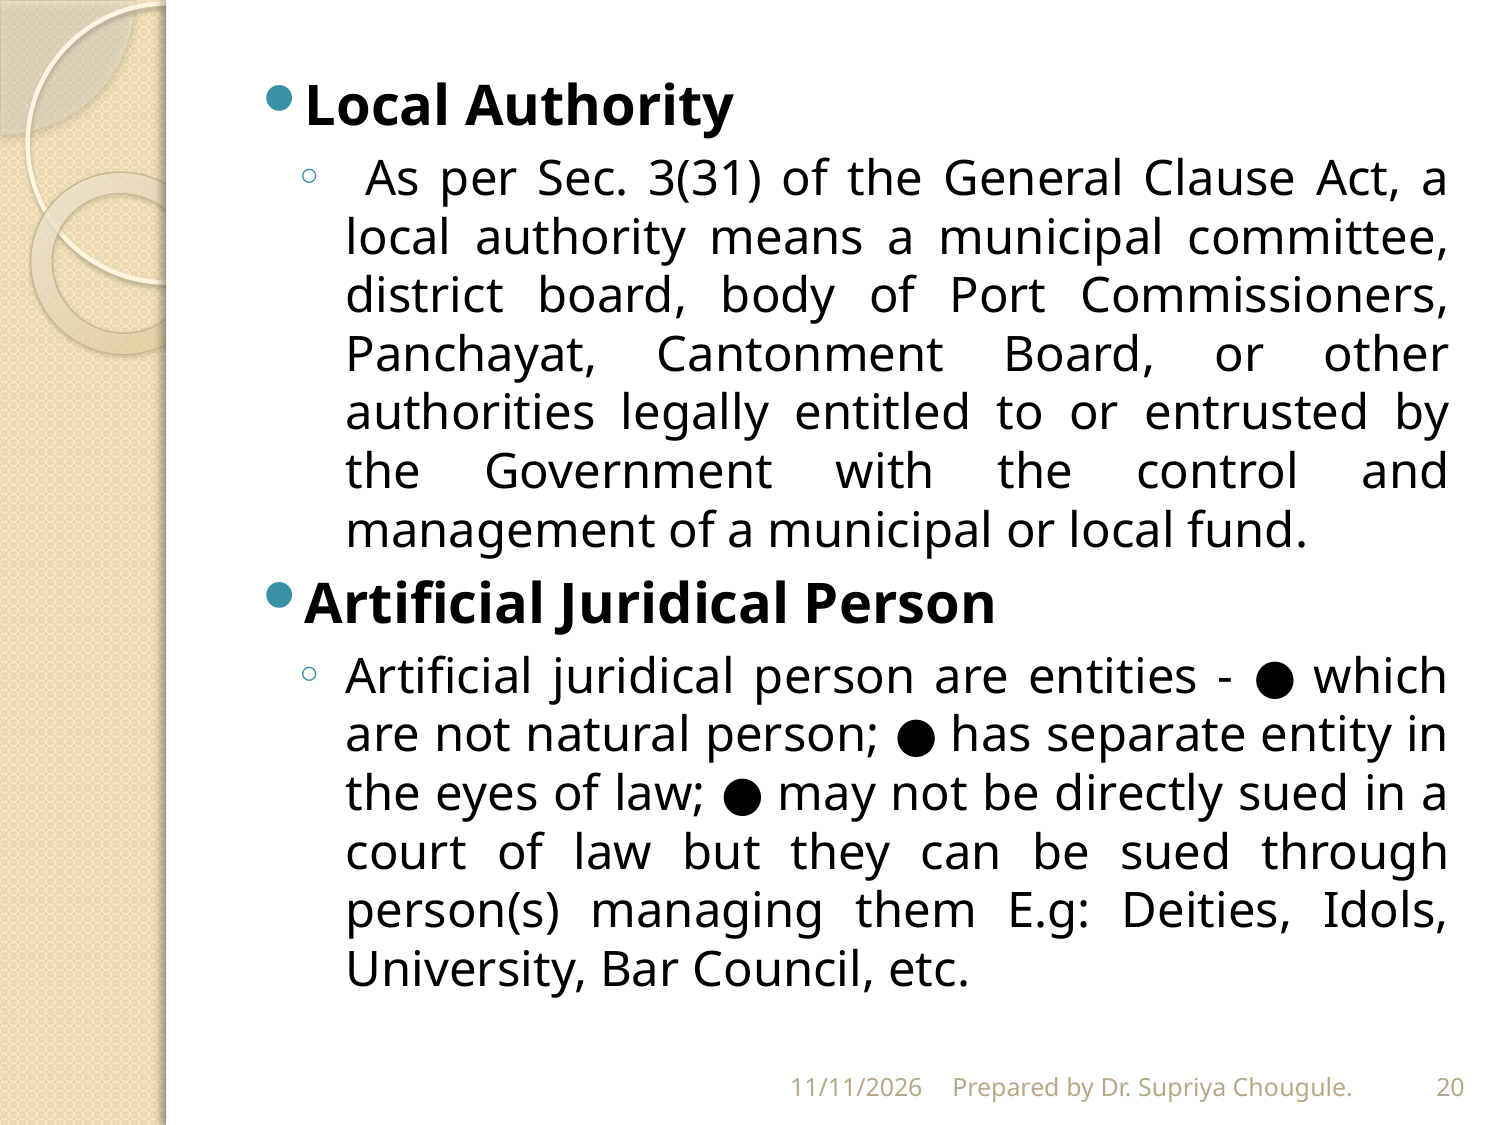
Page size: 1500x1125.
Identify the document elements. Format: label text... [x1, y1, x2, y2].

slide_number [587, 1034, 937, 1113]
list Local Authority As per Sec. 3(31) of the General Clause Act, a local authority means a municipal committee, district board, body of Port Commissioners, Panchayat, Cantonment Board, or other authorities legally entitled to or entrusted by the Government with the control and management of a municipal or local fund. Artificial Juridical Person Artificial juridical person are entities - ● which are not natural person; ● has separate entity in the eyes of law; ● may not be directly sued in a court of law but they can be sued through person(s) managing them E.g: Deities, Idols, University, Bar Council, etc. [235, 62, 1466, 1025]
footer Prepared by Dr. Supriya Chougule. [937, 1034, 1413, 1113]
slide_number 20 [1413, 1034, 1488, 1113]
